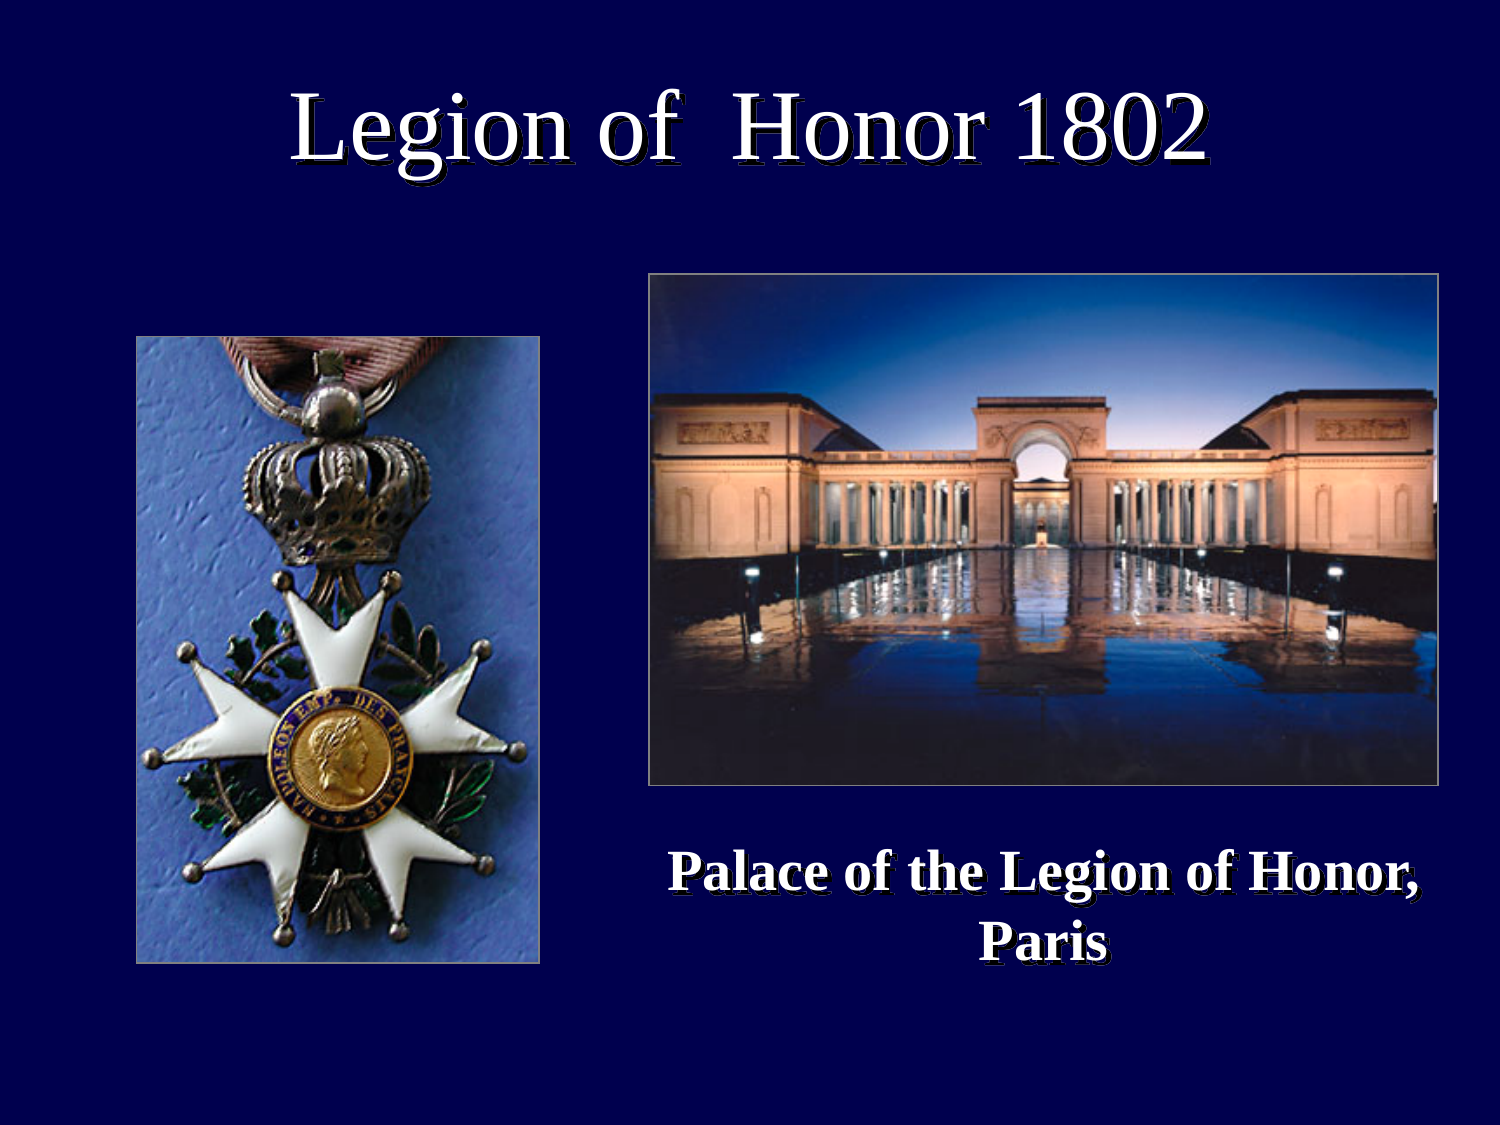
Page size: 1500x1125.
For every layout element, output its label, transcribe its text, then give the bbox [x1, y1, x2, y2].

text_box Palace of the Legion of Honor, Paris [624, 824, 1463, 980]
picture [649, 274, 1438, 785]
picture [137, 337, 539, 963]
text_box Legion of Honor 1802 [50, 52, 1450, 187]
